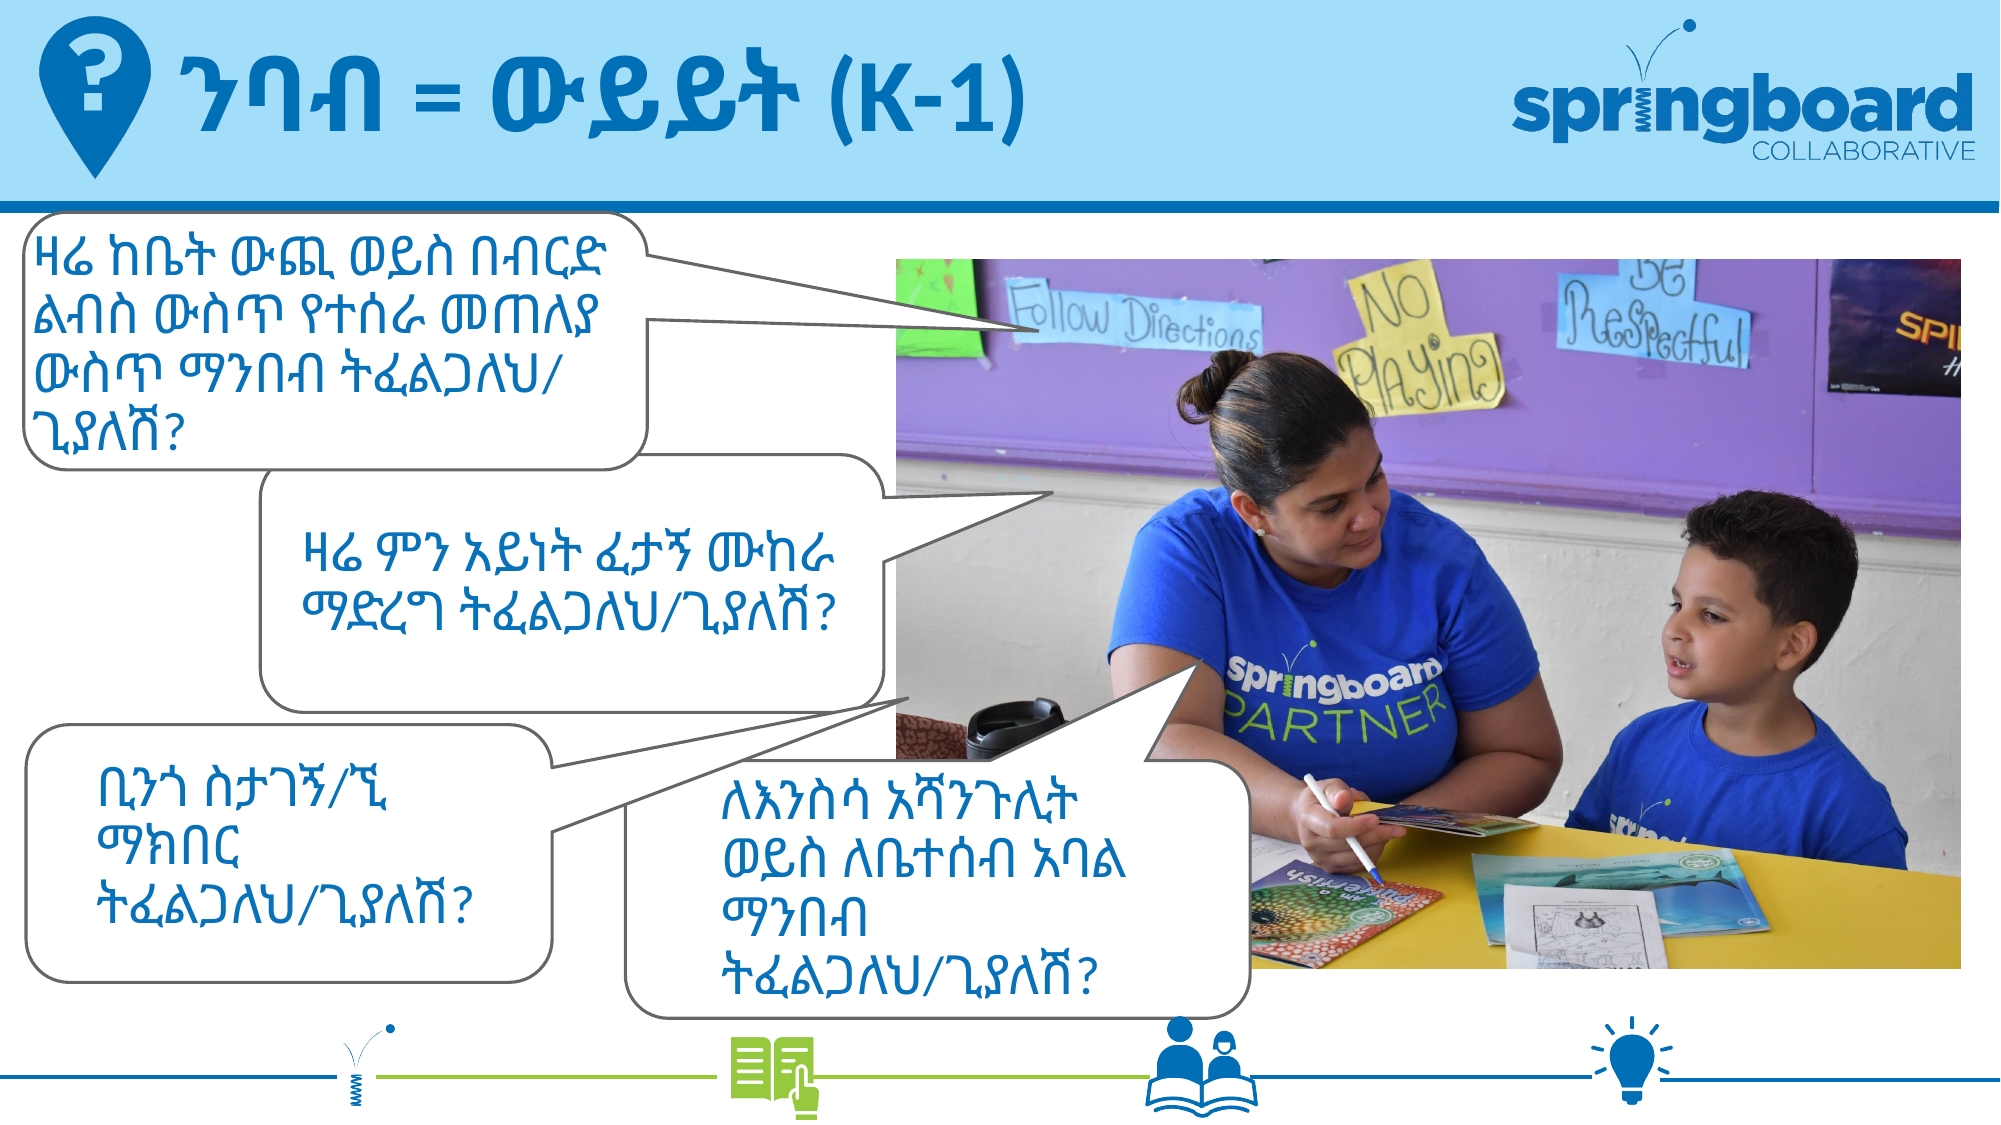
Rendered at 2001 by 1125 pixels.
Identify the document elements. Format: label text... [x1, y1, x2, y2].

title ንባብ = ውይይት (K-1) [134, 0, 2000, 196]
list ዛሬ ከቤት ውጪ ወይስ በብርድ ልብስ ውስጥ የተሰራ መጠለያ ውስጥ ማንበብ ትፈልጋለህ/ ጊያለሽ? [17, 244, 643, 447]
list ለእንስሳ አሻንጉሊት ወይስ ለቤተሰብ አባል ማንበብ ትፈልጋለህ/ጊያለሽ? [668, 775, 1211, 1004]
picture [39, 13, 152, 180]
list ቢንጎ ስታገኝ/ኚ ማክበር ትፈልጋለህ/ጊያለሽ? [79, 733, 553, 962]
picture [896, 259, 1961, 969]
picture [343, 1024, 395, 1106]
picture [1145, 1016, 1258, 1118]
picture [1591, 1016, 1673, 1105]
picture [731, 1037, 819, 1120]
list ዛሬ ምን አይነት ፈታኝ ሙከራ ማድረግ ትፈልጋለህ/ጊያለሽ? [286, 482, 921, 686]
